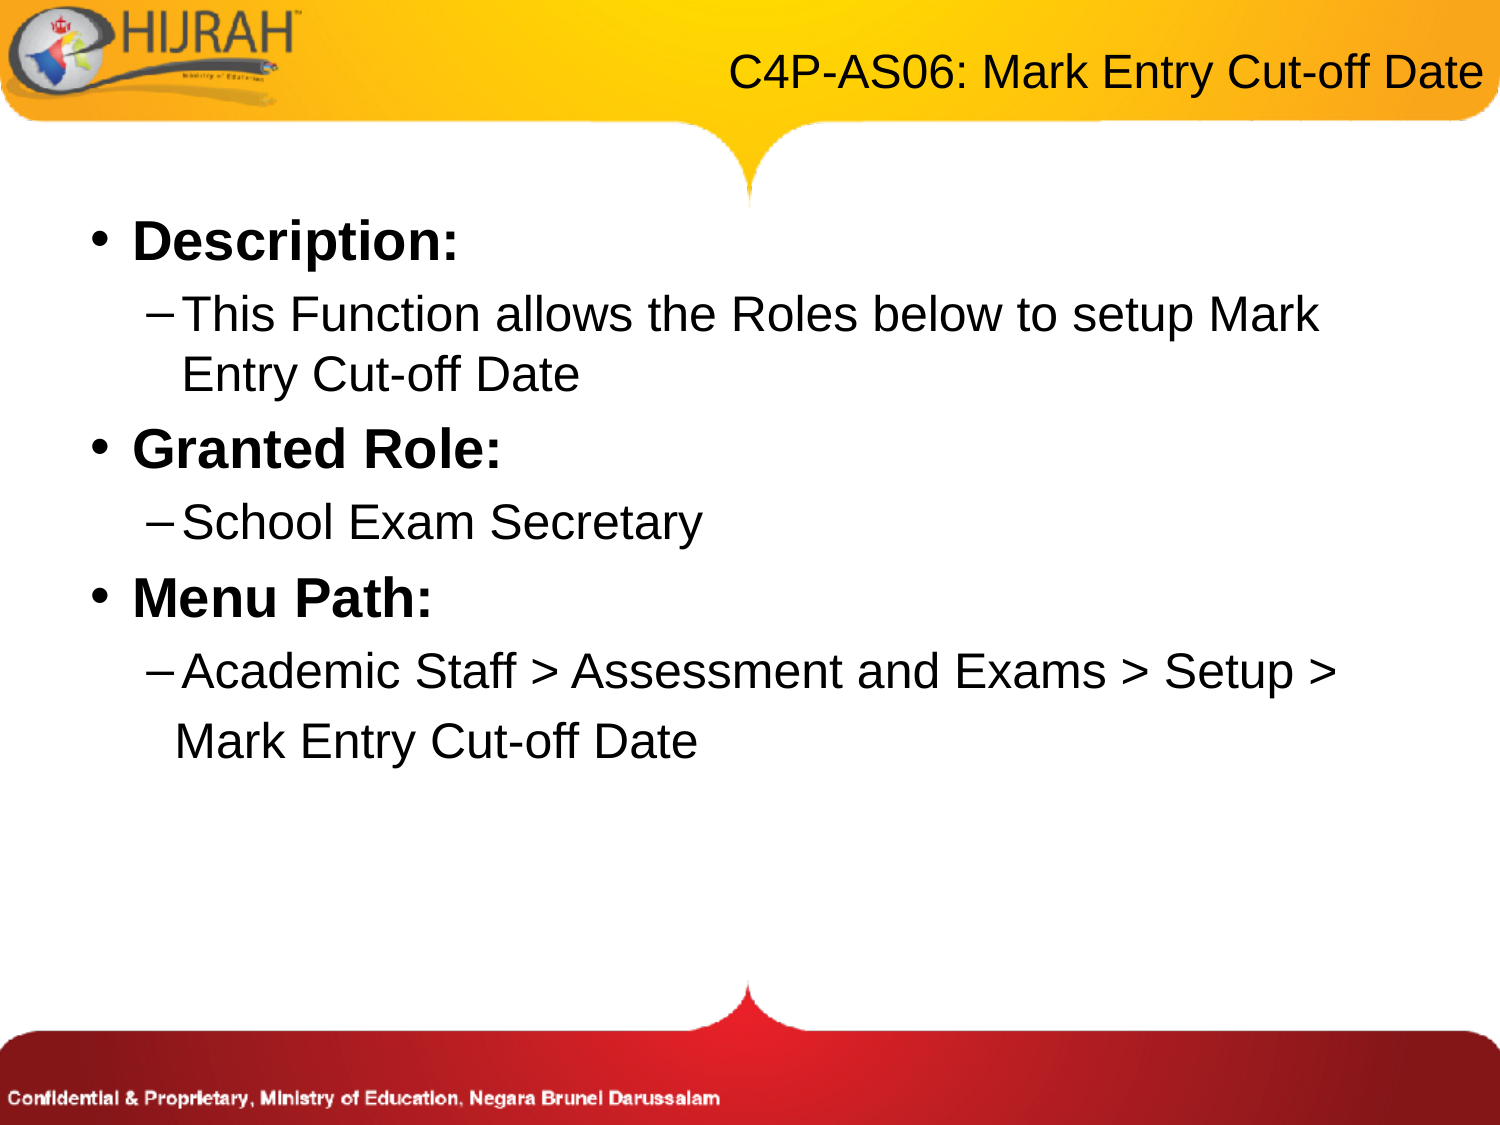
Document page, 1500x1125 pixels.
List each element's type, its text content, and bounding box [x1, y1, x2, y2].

title C4P-AS06: Mark Entry Cut-off Date [142, 32, 1500, 106]
list Description: This Function allows the Roles below to setup Mark Entry Cut-off Date Granted Role: School Exam Secretary Menu Path: Academic Staff > Assessment and Exams > Setup > Mark Entry Cut-off Date [75, 196, 1425, 1005]
picture [0, 0, 1500, 1125]
